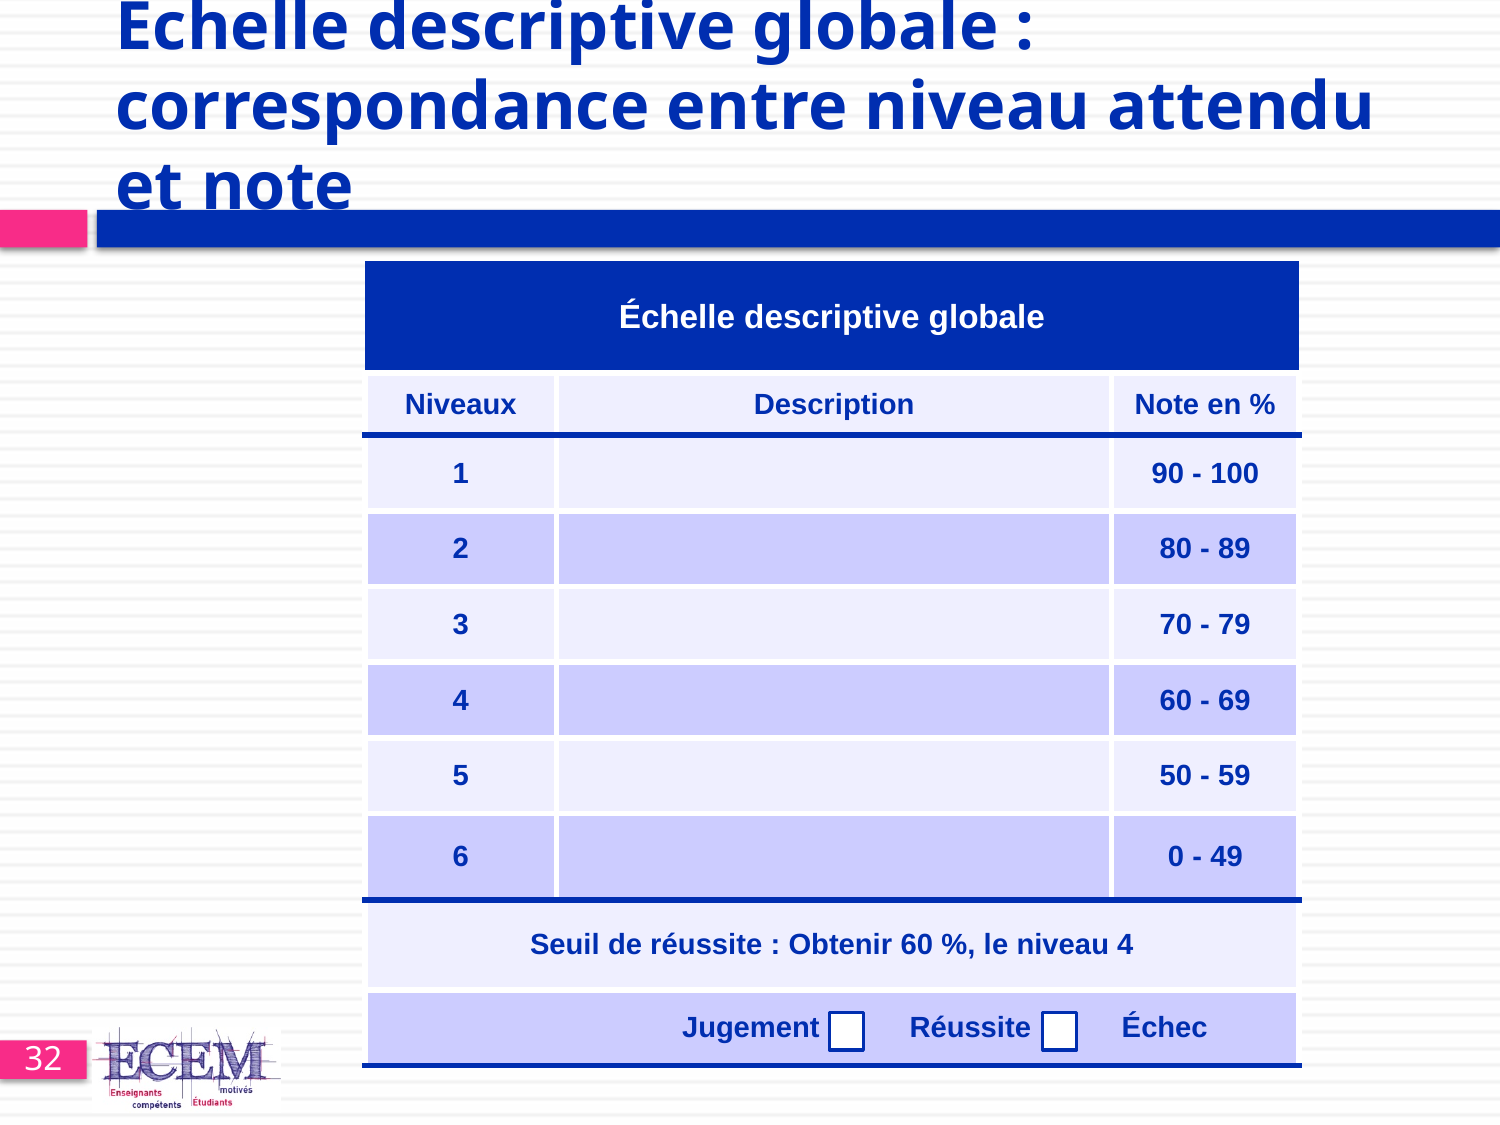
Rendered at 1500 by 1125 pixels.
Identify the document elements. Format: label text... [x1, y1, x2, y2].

table_cell 5 [368, 741, 554, 811]
picture [92, 1027, 281, 1113]
table_cell Niveaux [368, 376, 554, 432]
table_cell [559, 816, 1109, 897]
table_cell 0 - 49 [1114, 816, 1296, 897]
text_box [828, 1011, 865, 1052]
table_cell Note en % [1114, 376, 1296, 432]
table_cell [559, 741, 1109, 811]
table_header Échelle descriptive globale [365, 261, 1299, 370]
table_cell 70 - 79 [1114, 589, 1296, 659]
table_cell 80 - 89 [1114, 514, 1296, 584]
table_cell 6 [368, 816, 554, 897]
table_cell [559, 665, 1109, 735]
table_cell Réussite Échec [849, 993, 1296, 1063]
table_cell [559, 514, 1109, 584]
table_cell 90 - 100 [1114, 438, 1296, 508]
table_cell 50 - 59 [1114, 741, 1296, 811]
title Échelle descriptive globale : correspondance entre niveau attendu et note [100, 15, 1438, 191]
table_cell 4 [368, 665, 554, 735]
table_cell 2 [368, 514, 554, 584]
table_cell Description [559, 376, 1109, 432]
table_cell 60 - 69 [1114, 665, 1296, 735]
table_cell 3 [368, 589, 554, 659]
table_cell Jugement : [368, 993, 849, 1063]
text_box [1041, 1011, 1078, 1052]
table_cell 1 [368, 438, 554, 508]
table_cell Seuil de réussite : Obtenir 60 %, le niveau 4 [368, 903, 1296, 987]
table_cell [559, 438, 1109, 508]
table_cell [559, 589, 1109, 659]
